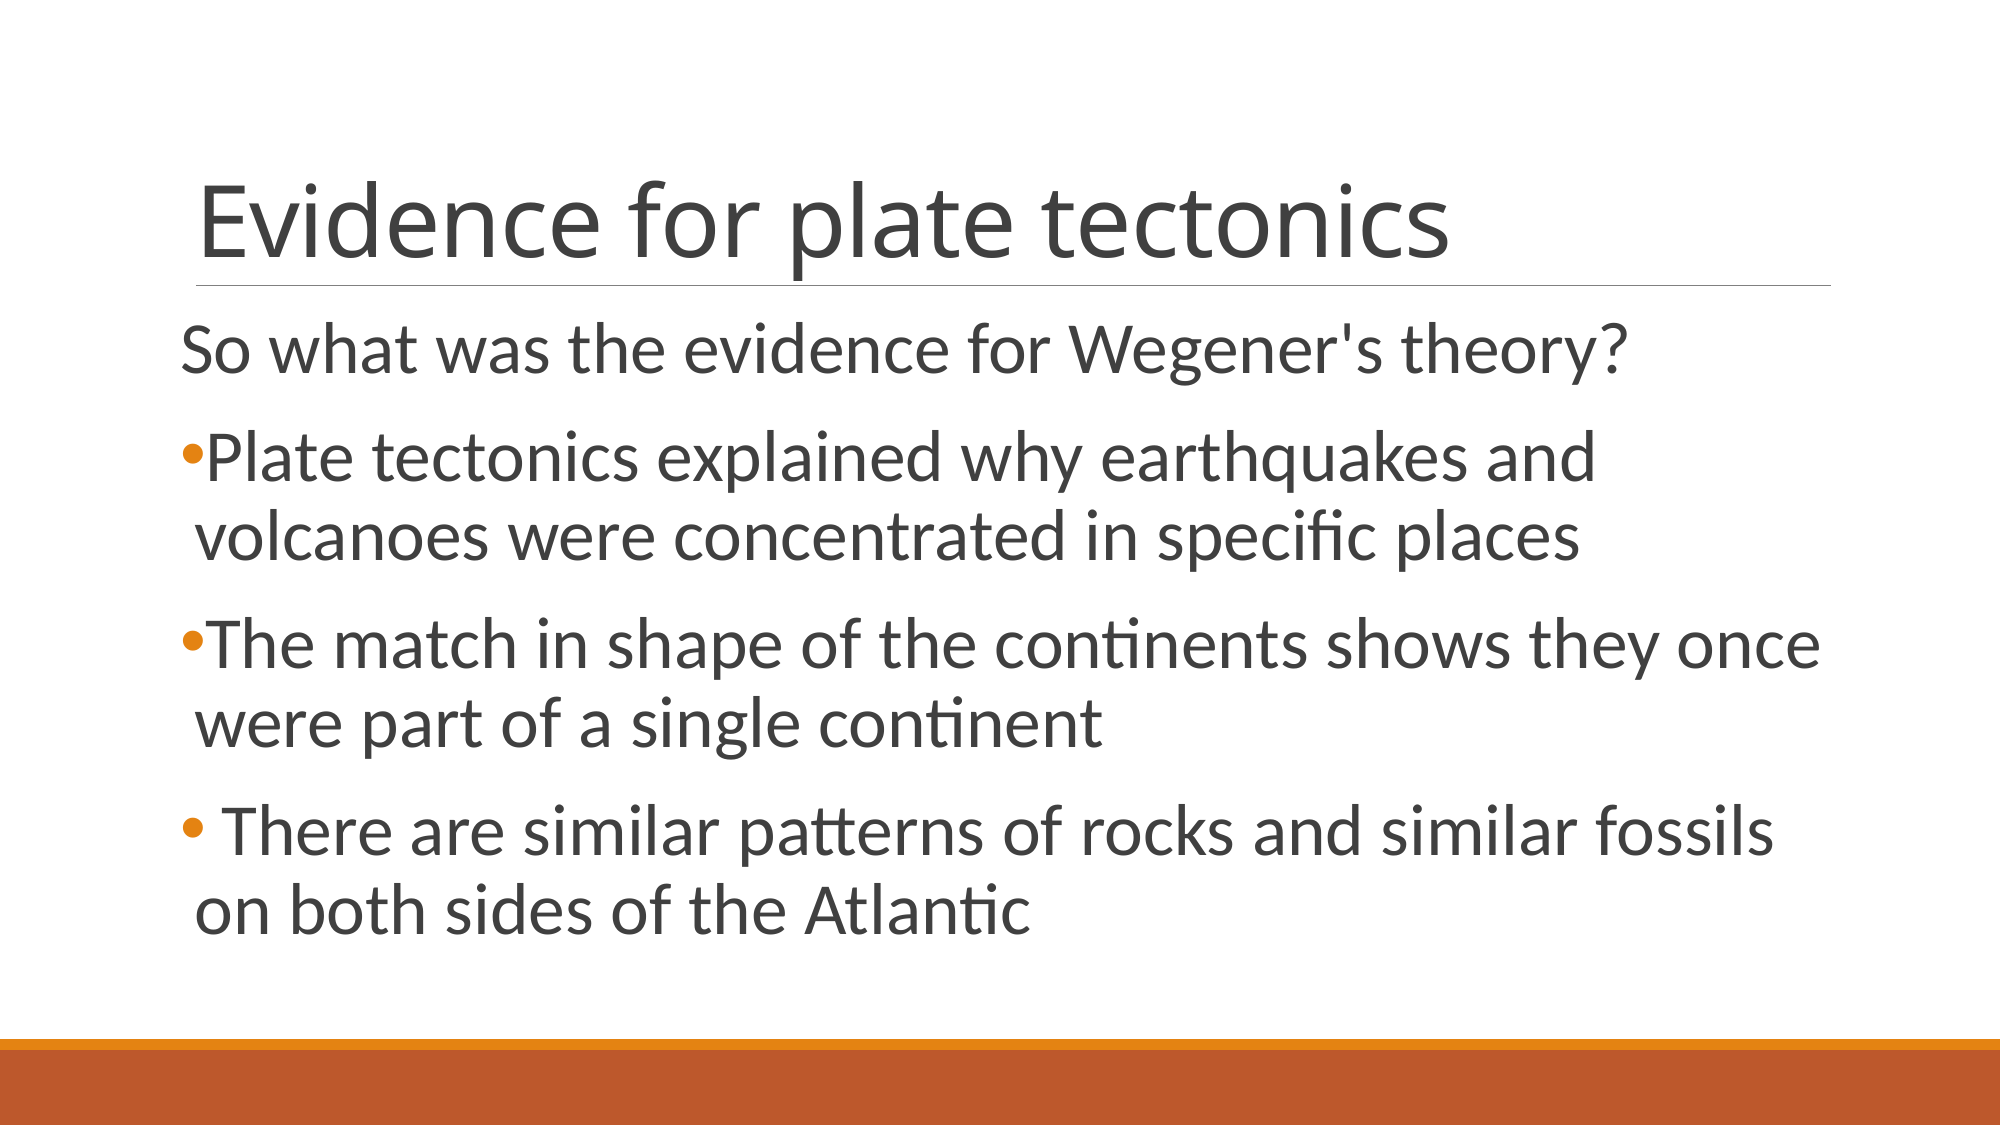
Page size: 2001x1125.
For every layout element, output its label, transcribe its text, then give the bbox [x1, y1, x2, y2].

list So what was the evidence for Wegener's theory? Plate tectonics explained why earthquakes and volcanoes were concentrated in specific places The match in shape of the continents shows they once were part of a single continent There are similar patterns of rocks and similar fossils on both sides of the Atlantic [180, 302, 1830, 963]
title Evidence for plate tectonics [180, 47, 1830, 285]
